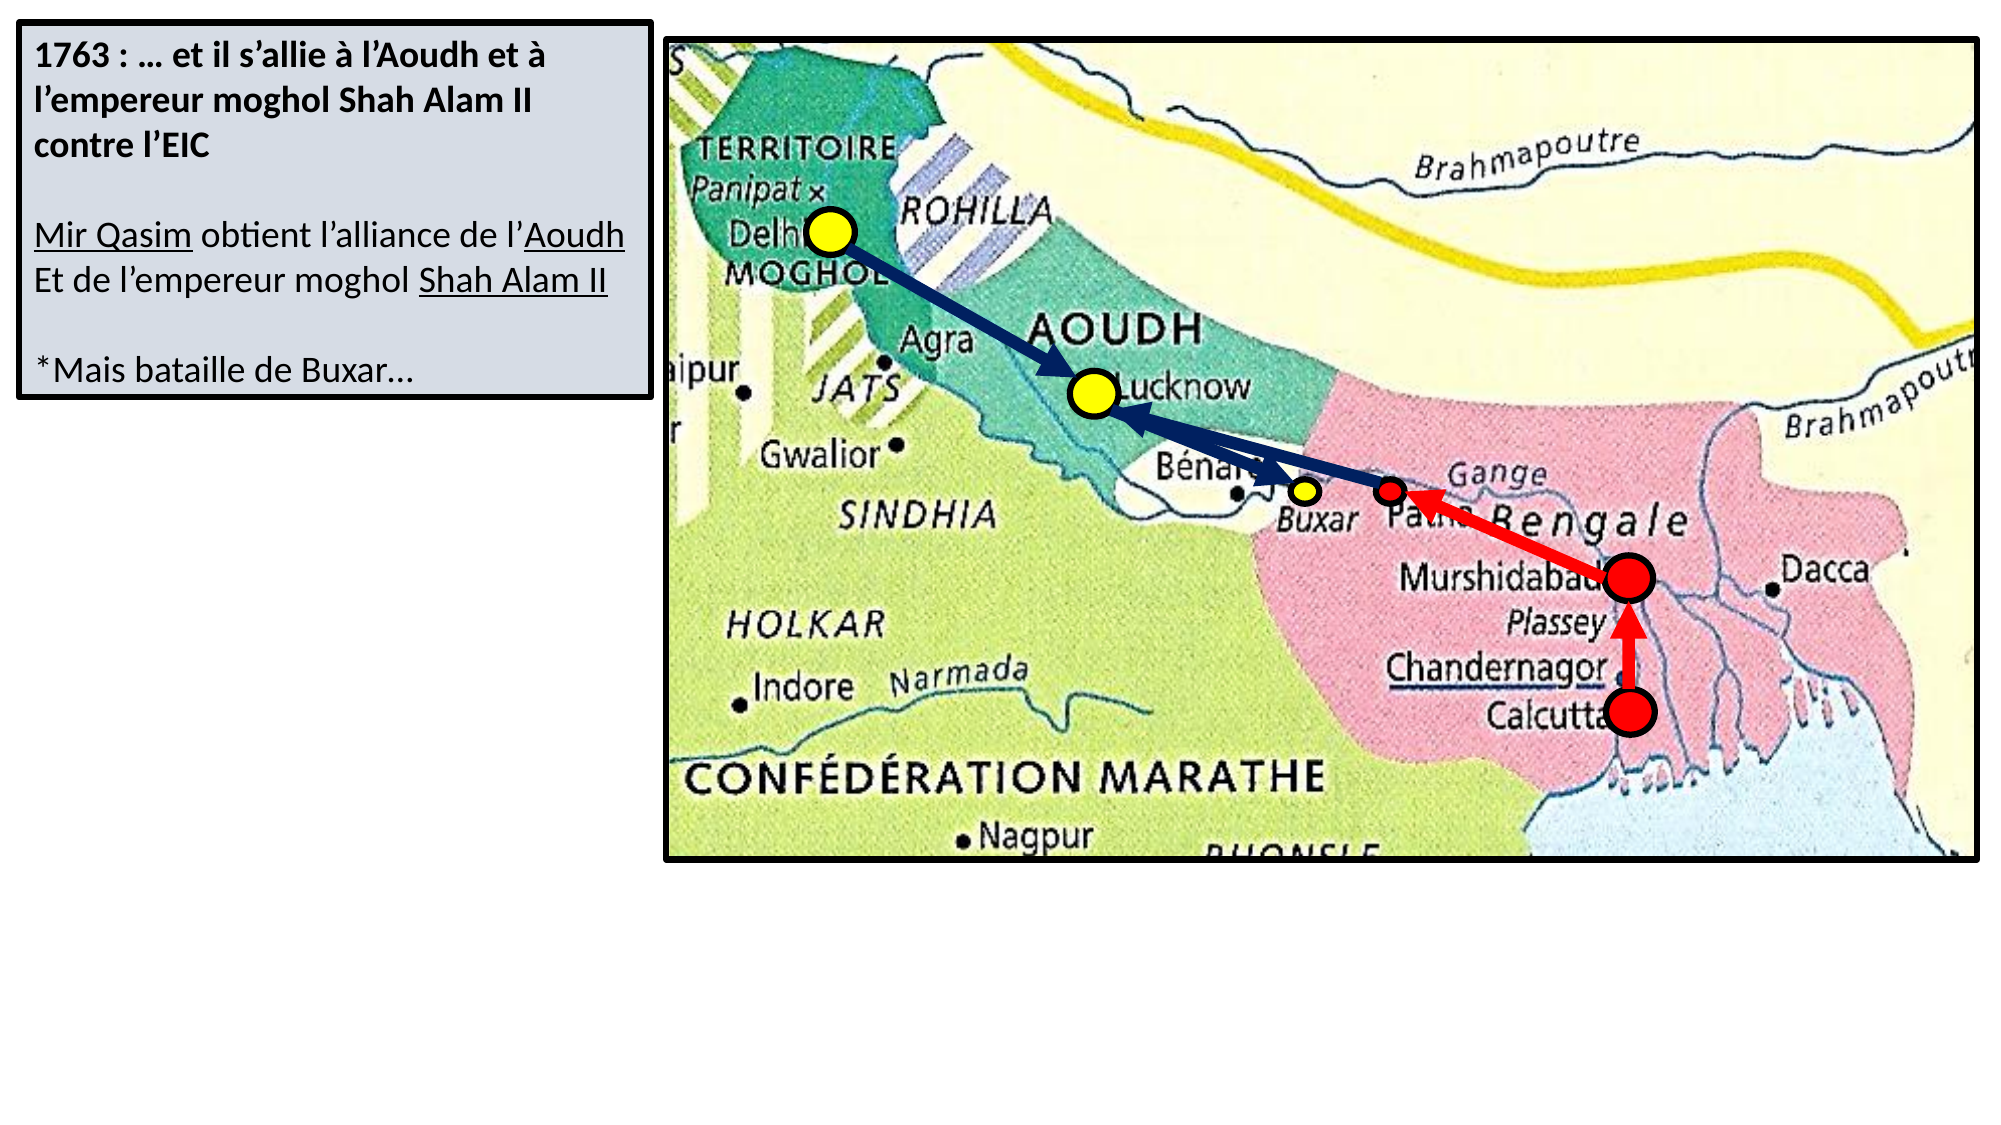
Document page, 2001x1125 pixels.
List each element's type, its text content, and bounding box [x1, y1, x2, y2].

text_box 1763 : … et il s’allie à l’Aoudh et à l’empereur moghol Shah Alam II contre l’EIC Mir Qasim obtient l’alliance de l’Aoudh Et de l’empereur moghol Shah Alam II *Mais bataille de Buxar… [19, 22, 651, 398]
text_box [1295, 409, 1381, 483]
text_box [1111, 409, 1295, 483]
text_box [847, 248, 1077, 378]
picture [669, 42, 1974, 857]
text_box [1404, 491, 1605, 579]
